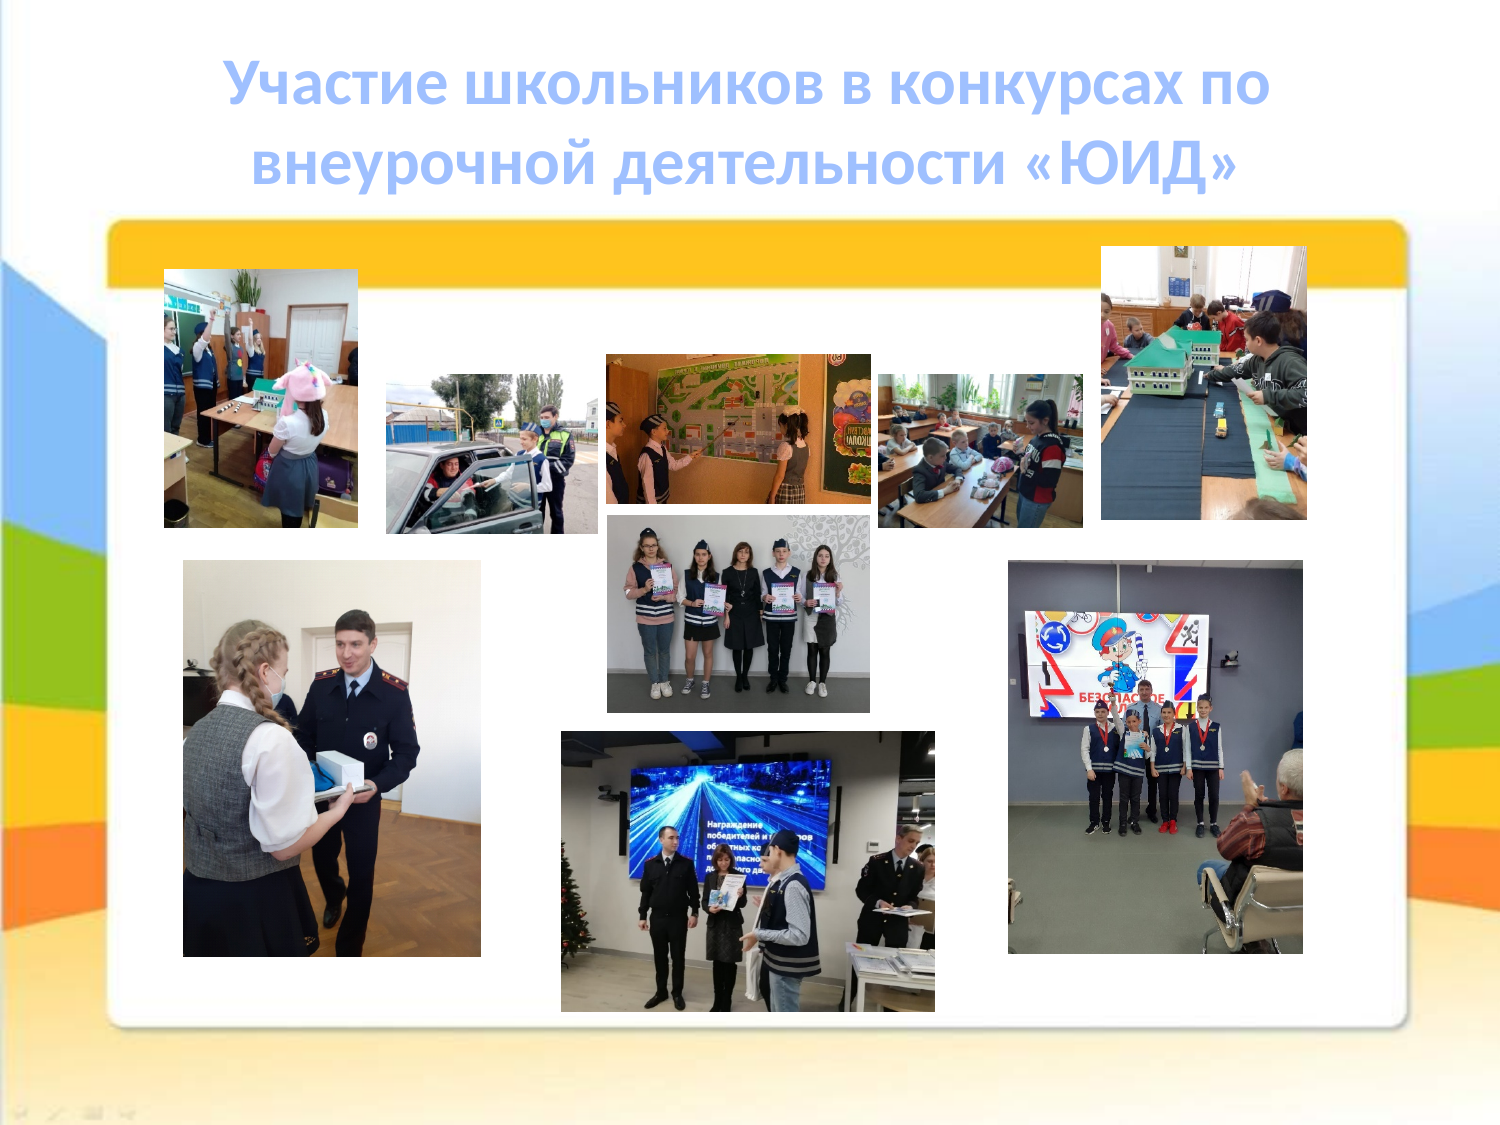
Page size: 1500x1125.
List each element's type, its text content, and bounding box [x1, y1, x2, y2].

title Участие школьников в конкурсах по внеурочной деятельности «ЮИД» [71, 41, 1425, 194]
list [163, 269, 358, 528]
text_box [183, 560, 481, 957]
picture [0, 0, 1500, 1125]
